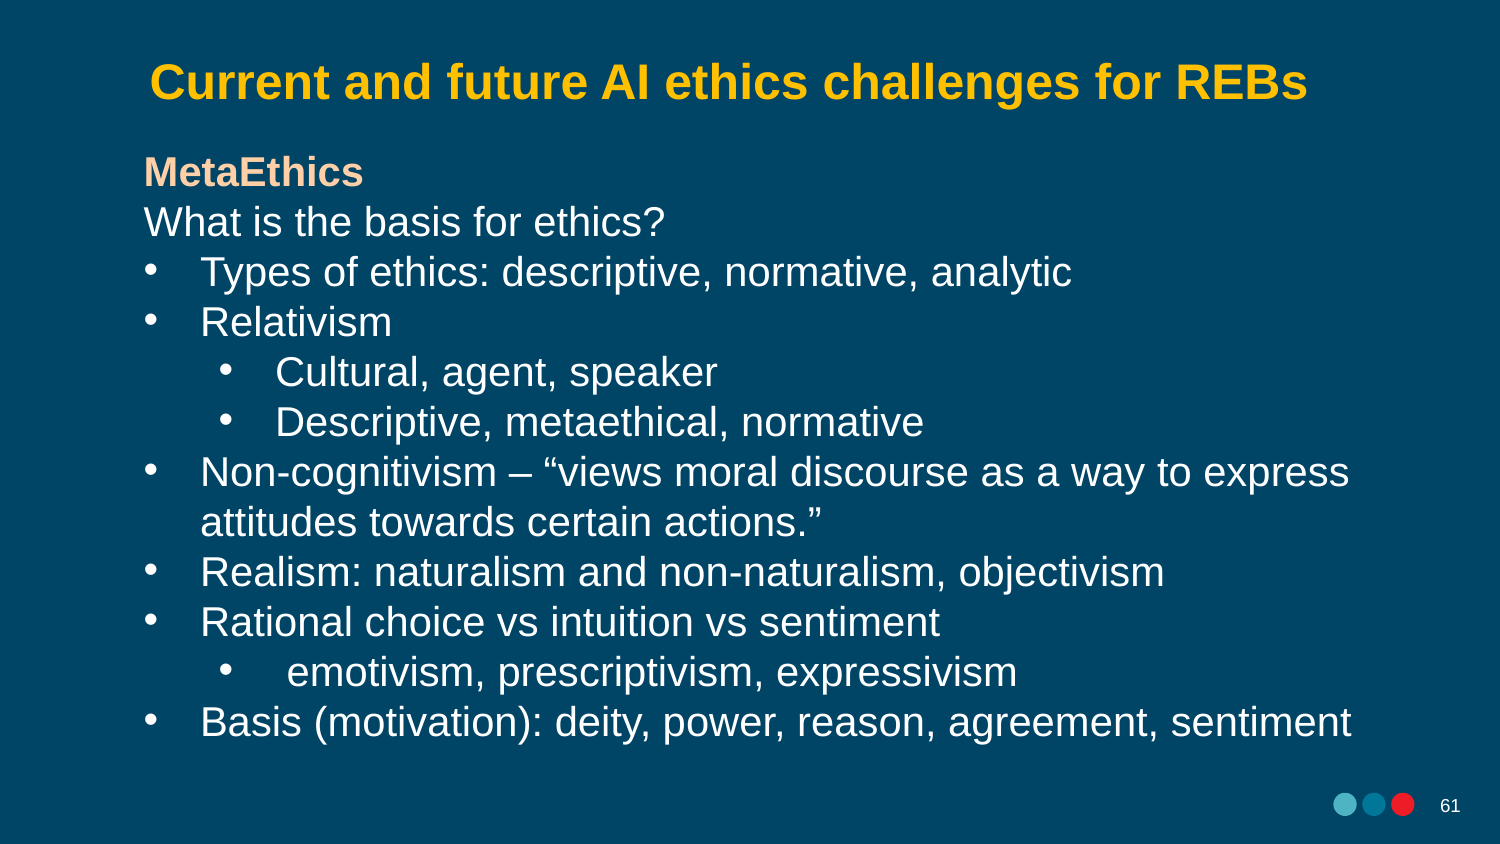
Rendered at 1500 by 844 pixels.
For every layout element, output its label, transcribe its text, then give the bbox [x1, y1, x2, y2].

text_box Current and future AI ethics challenges for REBs [134, 41, 1331, 117]
text_box MetaEthics What is the basis for ethics? Types of ethics: descriptive, normative, analytic Relativism Cultural, agent, speaker Descriptive, metaethical, normative Non-cognitivism – “views moral discourse as a way to express attitudes towards certain actions.” Realism: naturalism and non-naturalism, objectivism Rational choice vs intuition vs sentiment emotivism, prescriptivism, expressivism Basis (motivation): deity, power, reason, agreement, sentiment [129, 137, 1375, 803]
slide_number 60 [1425, 782, 1500, 827]
